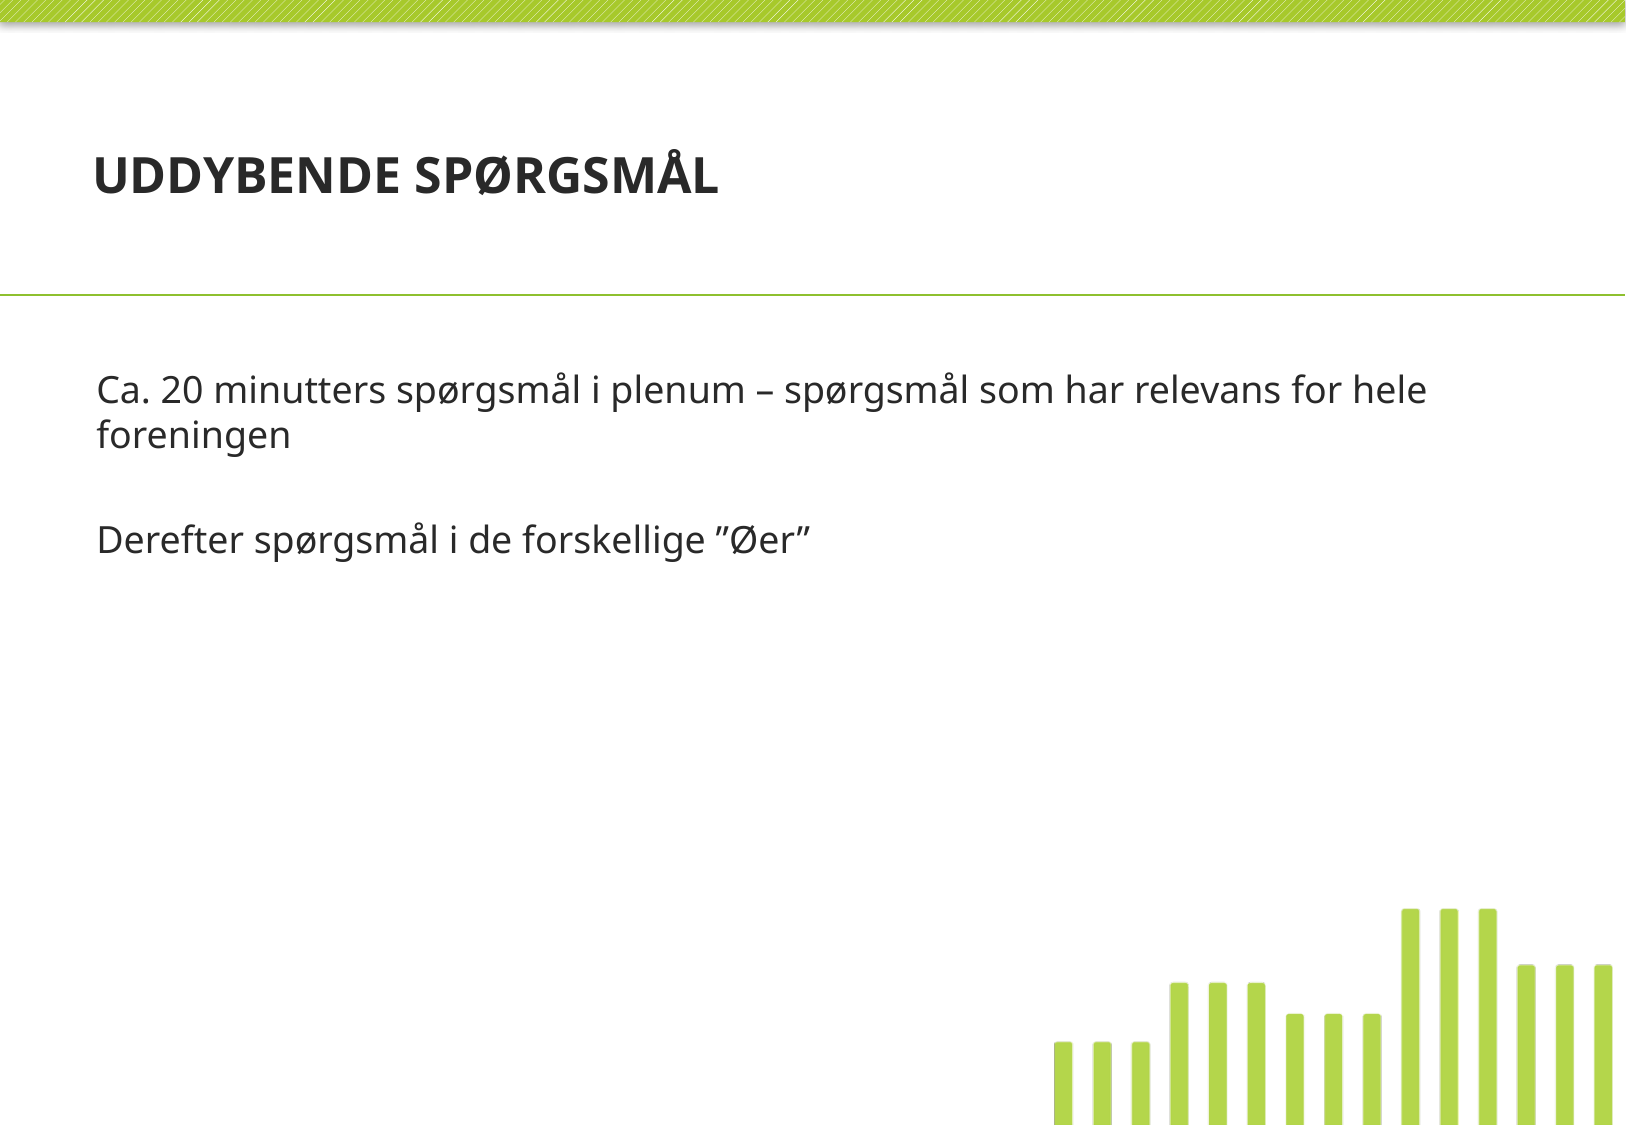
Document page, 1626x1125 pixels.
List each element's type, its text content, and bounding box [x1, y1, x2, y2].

picture [918, 898, 1625, 1125]
list Ca. 20 minutters spørgsmål i plenum – spørgsmål som har relevans for hele foreningen Derefter spørgsmål i de forskellige ”Øer” [81, 358, 1561, 997]
title Uddybende spørgsmål [77, 52, 1561, 296]
